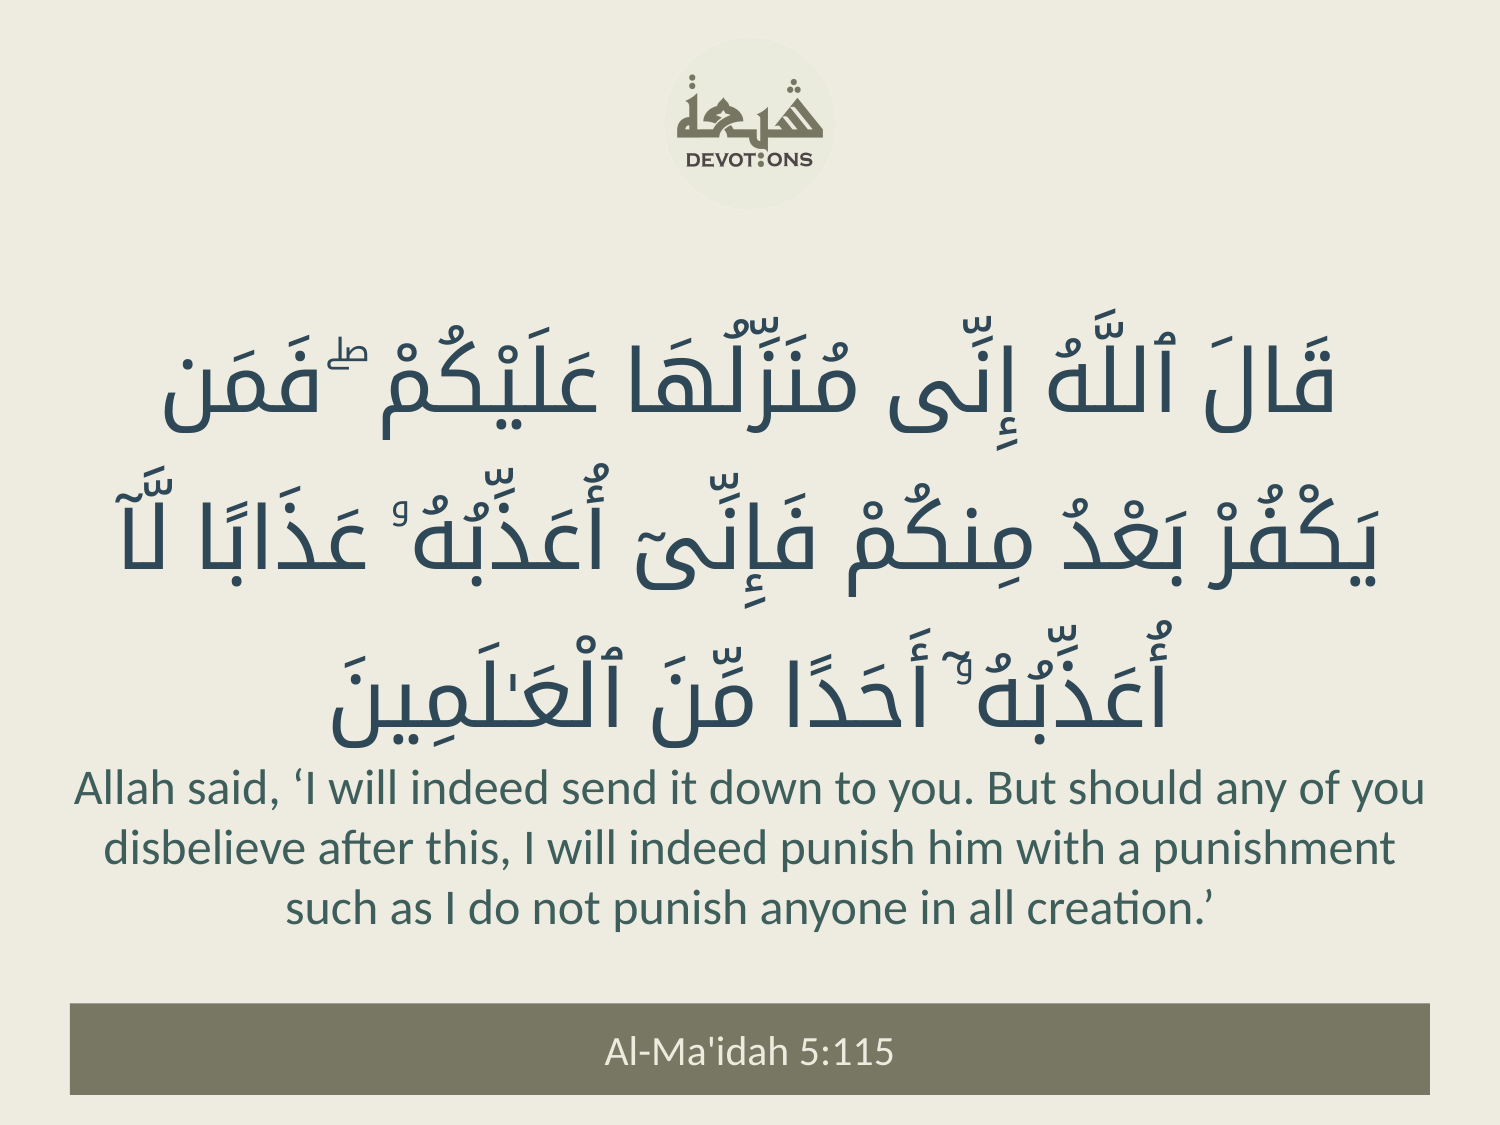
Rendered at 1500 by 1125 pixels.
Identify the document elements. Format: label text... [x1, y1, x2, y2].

list Al-Ma'idah 5:115 [69, 1003, 1430, 1095]
picture [656, 29, 844, 203]
list قَالَ ٱللَّهُ إِنِّى مُنَزِّلُهَا عَلَيْكُمْ ۖ فَمَن يَكْفُرْ بَعْدُ مِنكُمْ فَإِنِّىٓ أُعَذِّبُهُۥ عَذَابًا لَّآ أُعَذِّبُهُۥٓ أَحَدًا مِّنَ ٱلْعَـٰلَمِينَ Allah said, ‘I will indeed send it down to you. But should any of you disbelieve after this, I will indeed punish him with a punishment such as I do not punish anyone in all creation.’ [69, 203, 1430, 1003]
